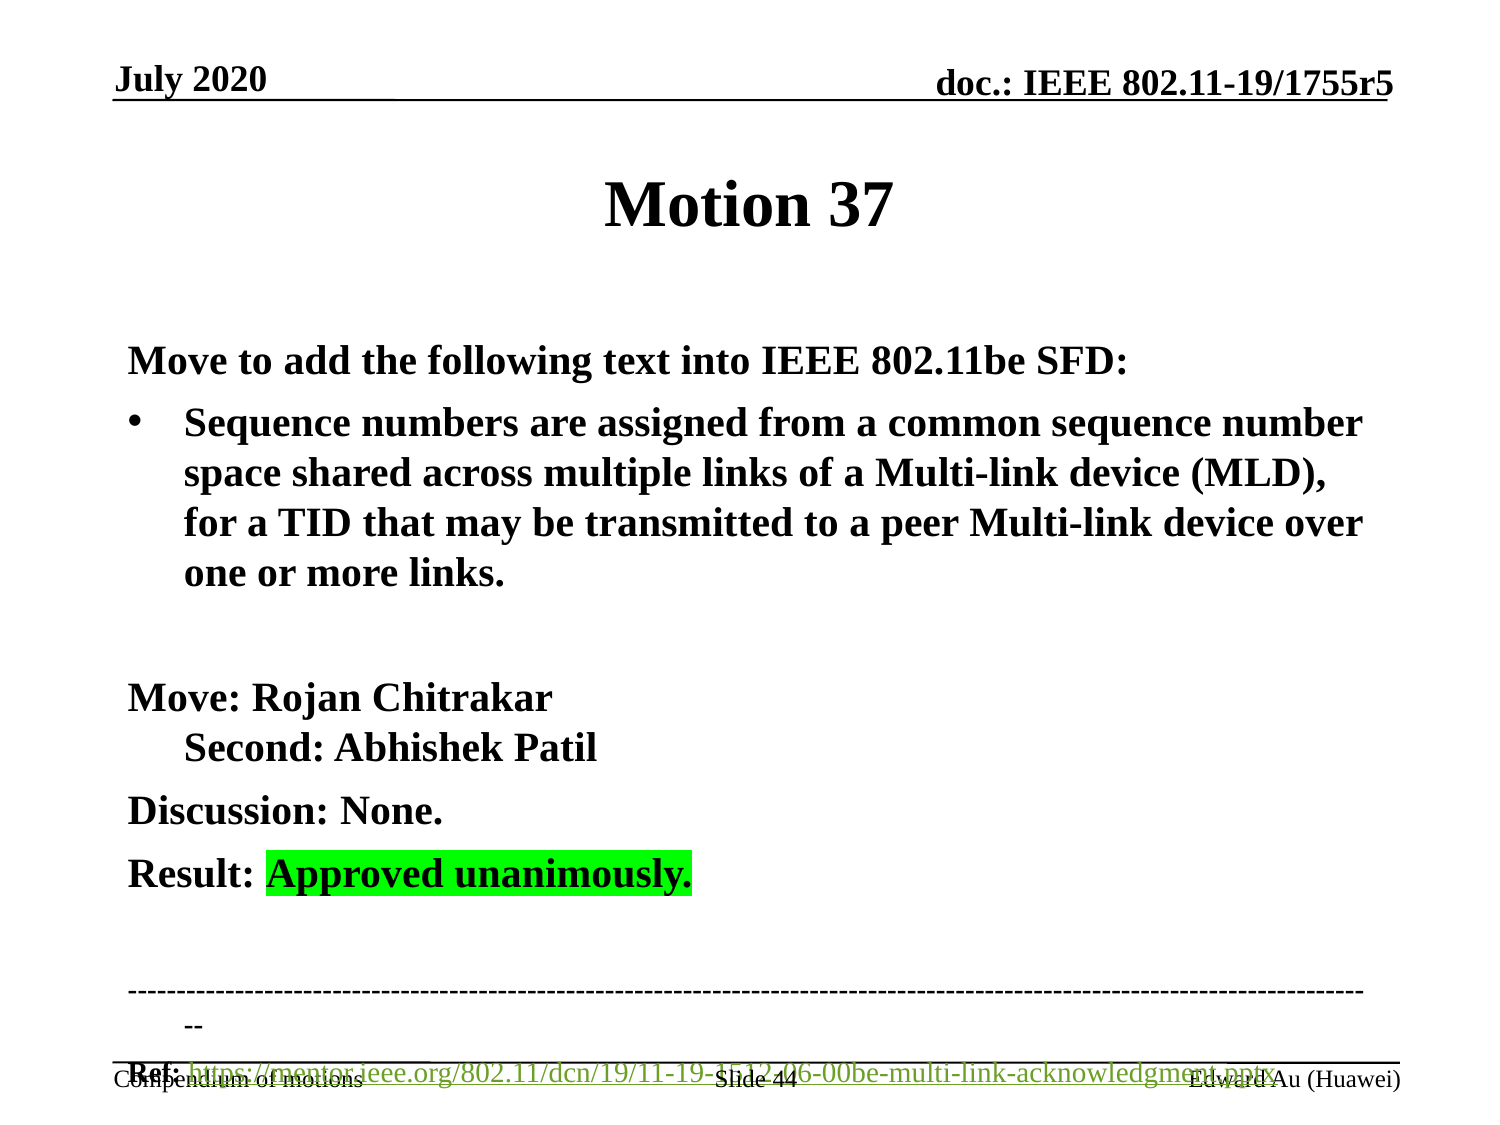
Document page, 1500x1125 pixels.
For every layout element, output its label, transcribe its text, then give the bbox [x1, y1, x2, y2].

slide_number Slide 44 [712, 1061, 800, 1123]
title Motion 37 [112, 112, 1388, 288]
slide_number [114, 54, 423, 100]
footer Edward Au (Huawei) [878, 1061, 1402, 1093]
list Move to add the following text into IEEE 802.11be SFD: Sequence numbers are assigned from a common sequence number space shared across multiple links of a Multi-link device (MLD), for a TID that may be transmitted to a peer Multi-link device over one or more links. Move: Rojan Chitrakar Second: Abhishek Patil Discussion: None. Result: Approved unanimously. --------------------------------------------------------------------------------------------------------------------------------- Ref: https://mentor.ieee.org/802.11/dcn/19/11-19-1512-06-00be-multi-link-acknowledgment.pptx [112, 324, 1388, 1063]
